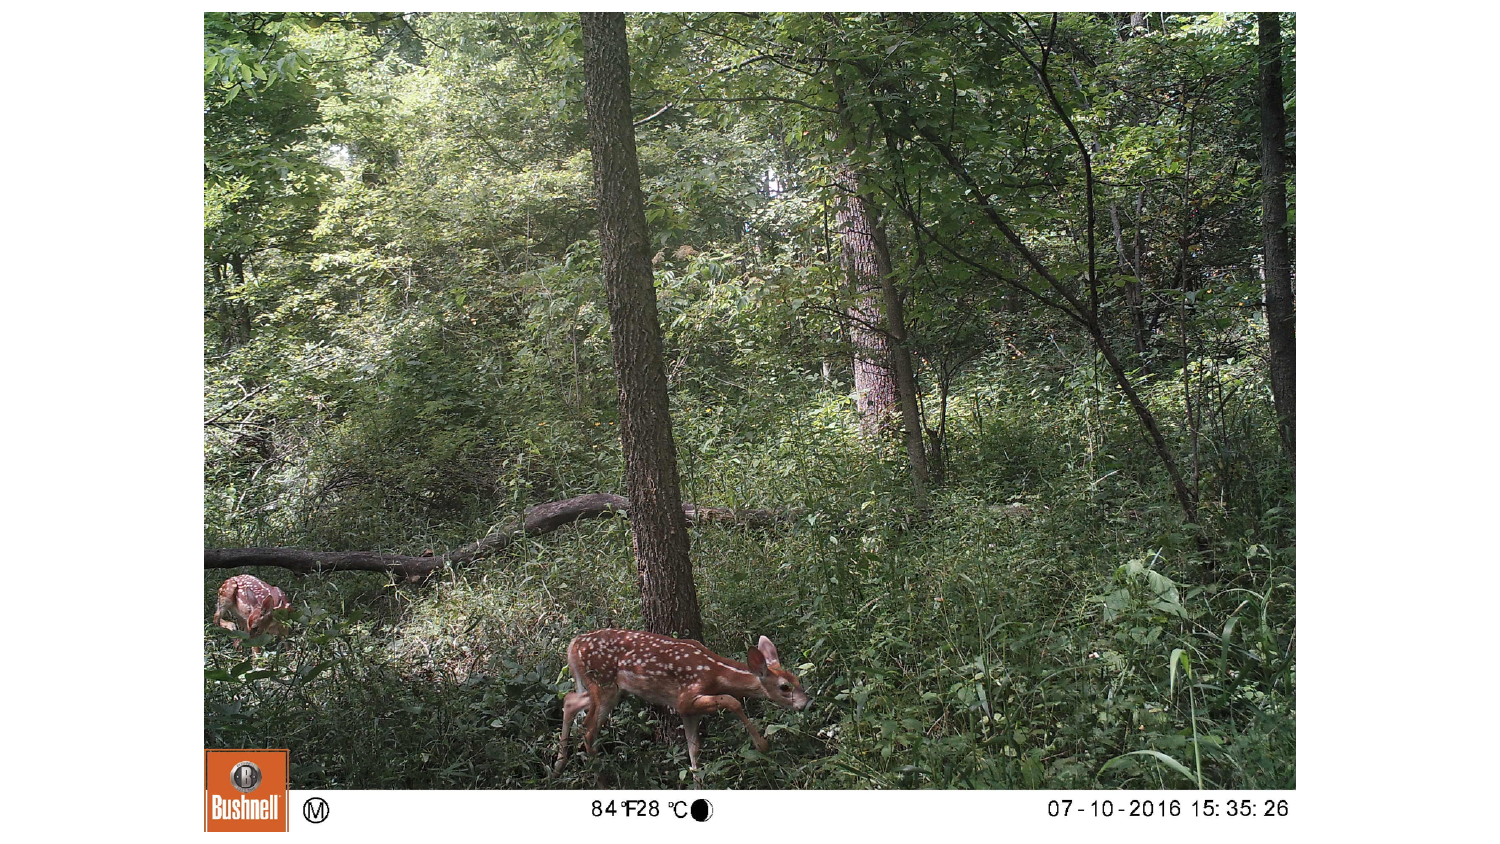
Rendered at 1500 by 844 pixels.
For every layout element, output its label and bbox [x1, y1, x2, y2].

picture [203, 12, 1296, 832]
